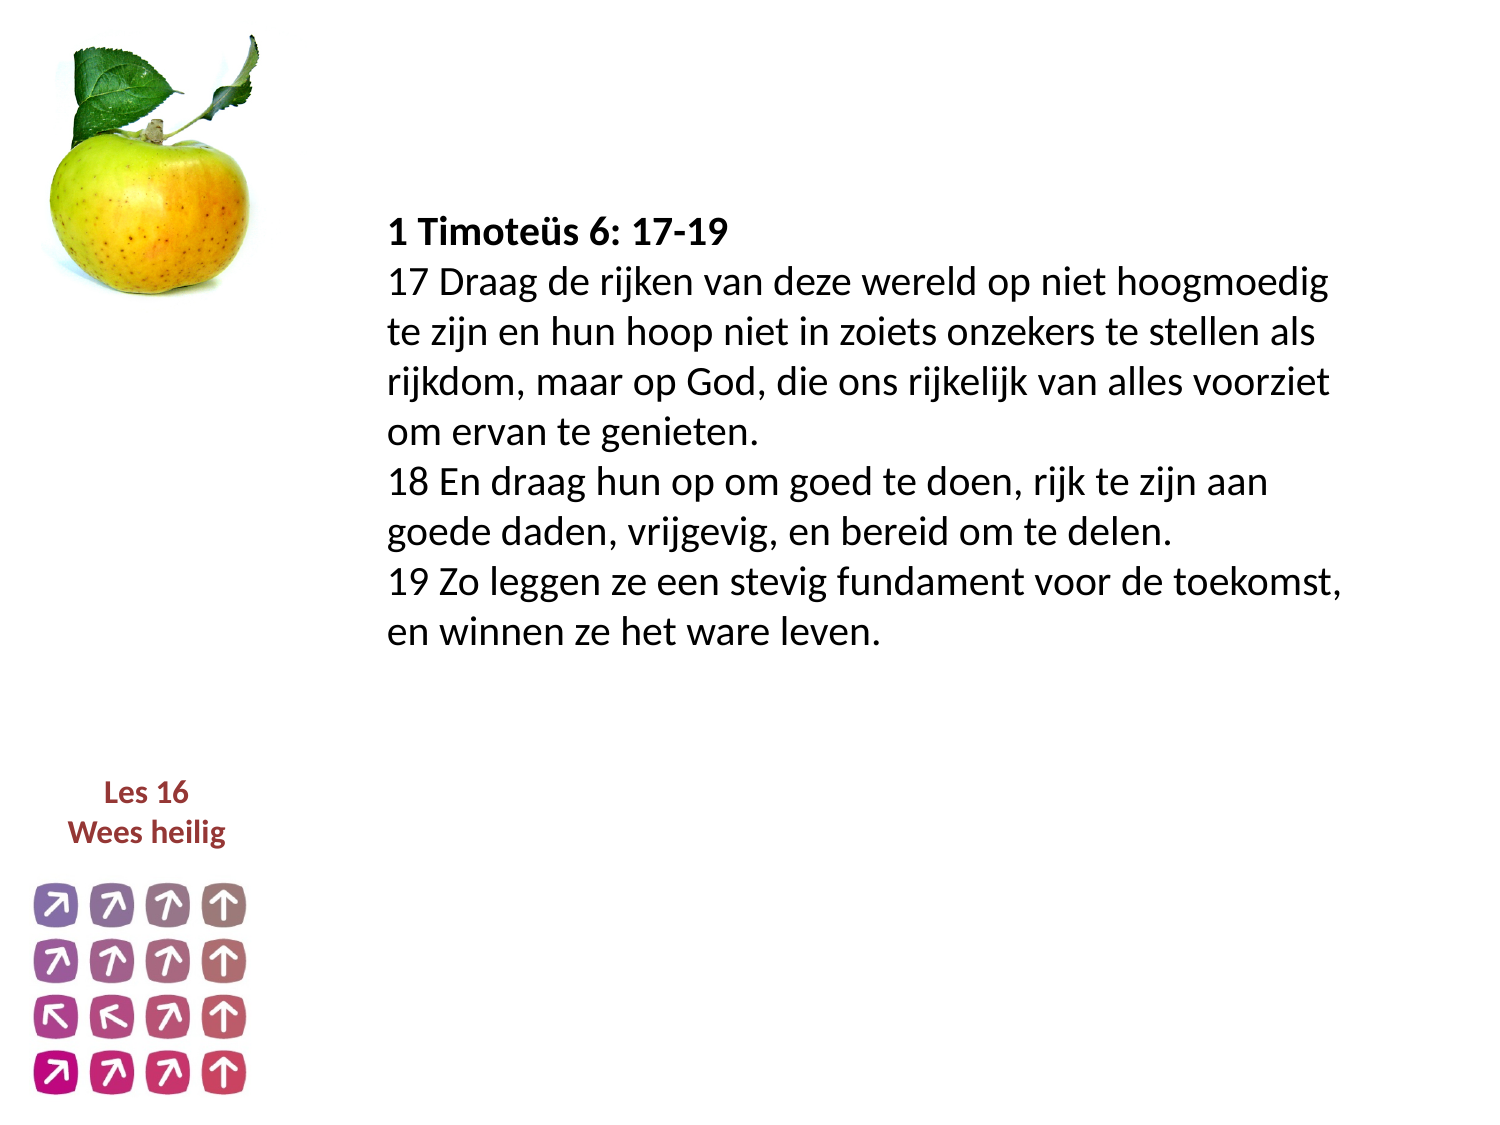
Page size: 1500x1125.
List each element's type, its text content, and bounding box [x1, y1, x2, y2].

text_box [0, 763, 294, 1102]
picture [40, 18, 308, 315]
text_box 1 Timoteüs 6: 17-19 17 Draag de rijken van deze wereld op niet hoogmoedig te zijn en hun hoop niet in zoiets onzekers te stellen als rijkdom, maar op God, die ons rijkelijk van alles voorziet om ervan te genieten. 18 En draag hun op om goed te doen, rijk te zijn aan goede daden, vrijgevig, en bereid om te delen. 19 Zo leggen ze een stevig fundament voor de toekomst, en winnen ze het ware leven. [372, 196, 1365, 812]
